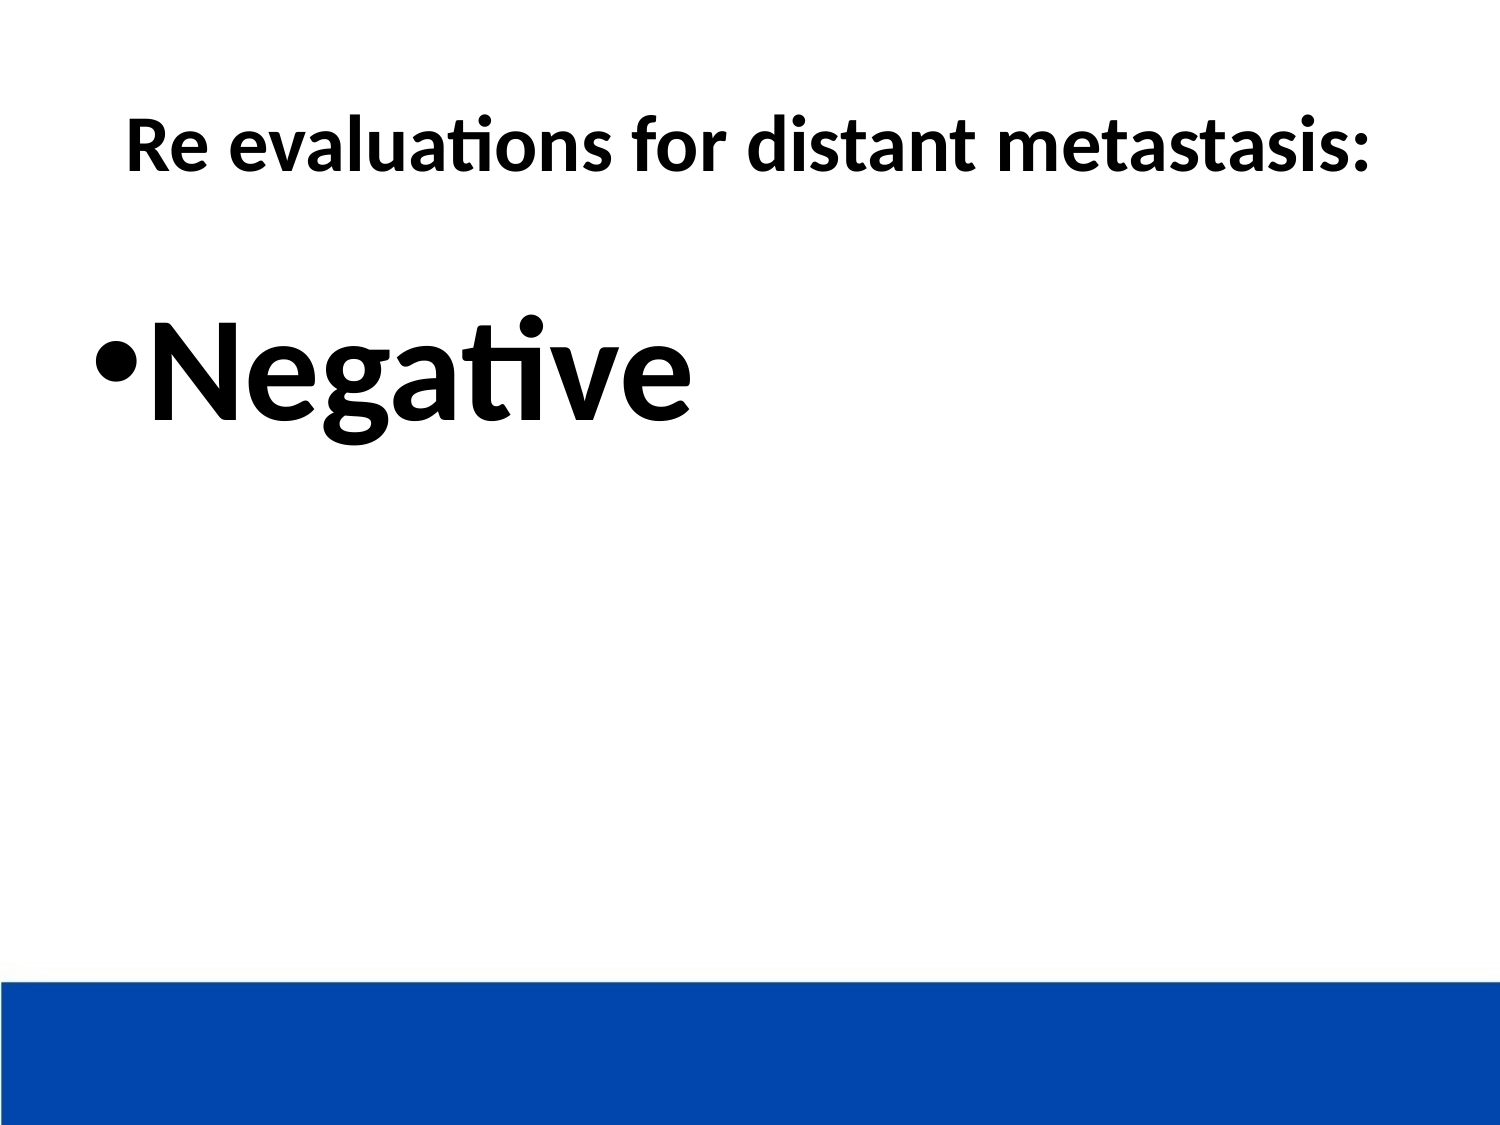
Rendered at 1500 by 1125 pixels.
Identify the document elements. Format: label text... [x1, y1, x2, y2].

picture [0, 0, 1500, 1125]
title Re evaluations for distant metastasis: [75, 45, 1425, 233]
list Negative [75, 262, 1425, 1005]
